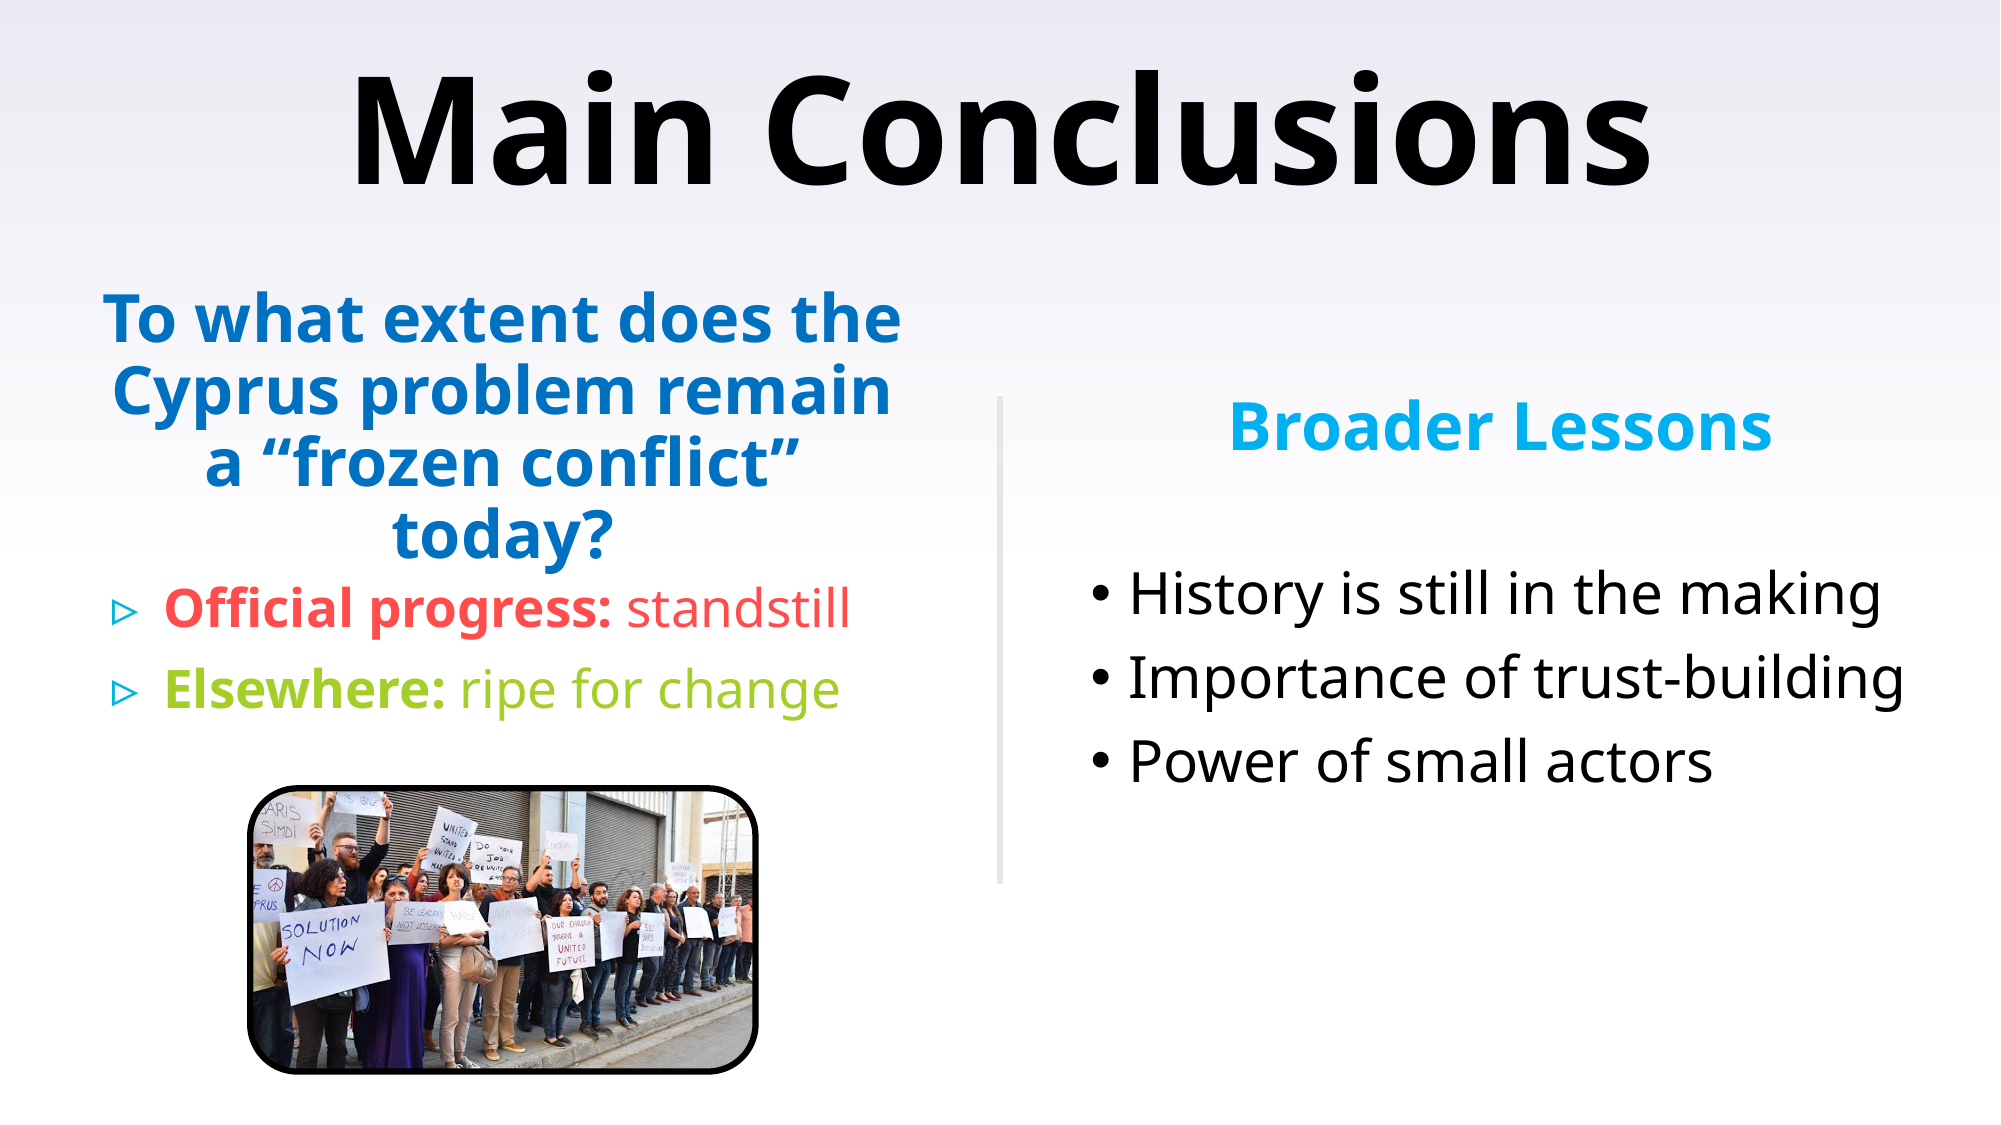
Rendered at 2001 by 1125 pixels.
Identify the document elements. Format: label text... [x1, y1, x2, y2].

list Broader Lessons [1075, 320, 1926, 538]
title Main Conclusions [137, 27, 1863, 245]
list To what extent does the Cyprus problem remain a “frozen conflict” today? [79, 320, 926, 538]
list History is still in the making Importance of trust-building Power of small actors [1075, 556, 1926, 847]
picture [250, 788, 756, 1072]
list Official progress: standstill Elsewhere: ripe for change [79, 560, 926, 843]
